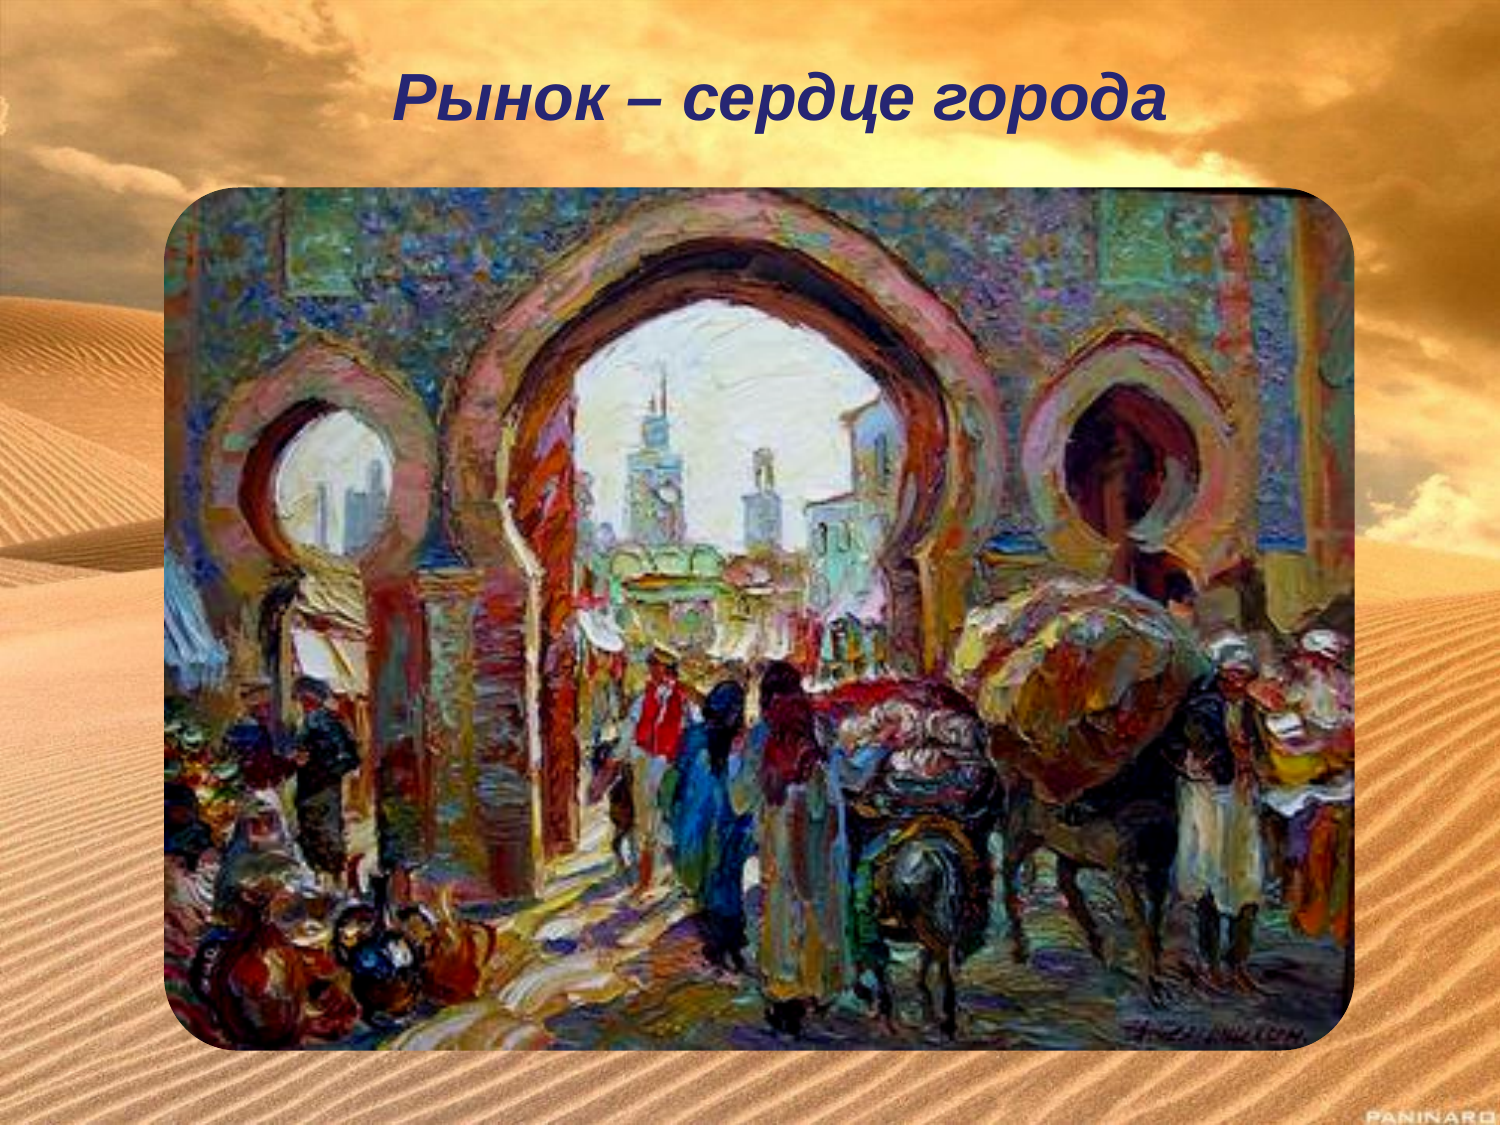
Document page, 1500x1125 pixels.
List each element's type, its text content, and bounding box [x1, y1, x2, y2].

picture [0, 0, 1500, 1125]
title Рынок – сердце города [105, 0, 1456, 188]
